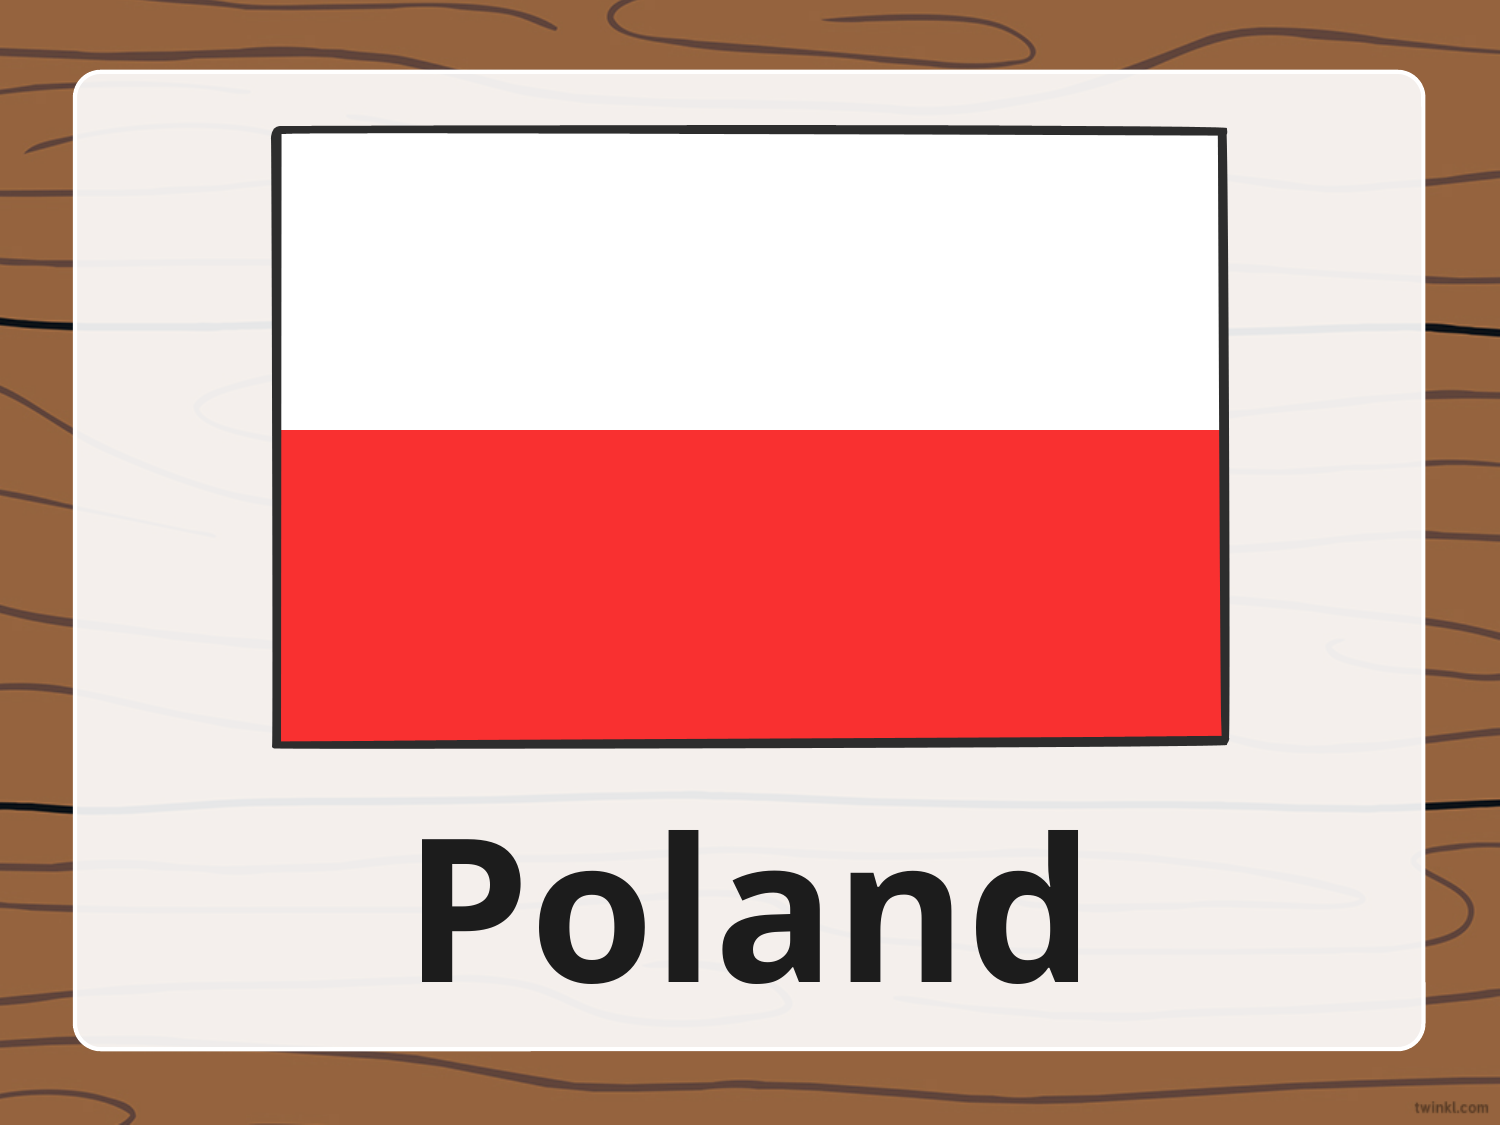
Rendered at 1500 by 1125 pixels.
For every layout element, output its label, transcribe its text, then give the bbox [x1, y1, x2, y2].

title Poland [73, 834, 1426, 1002]
picture [0, 0, 1500, 1125]
